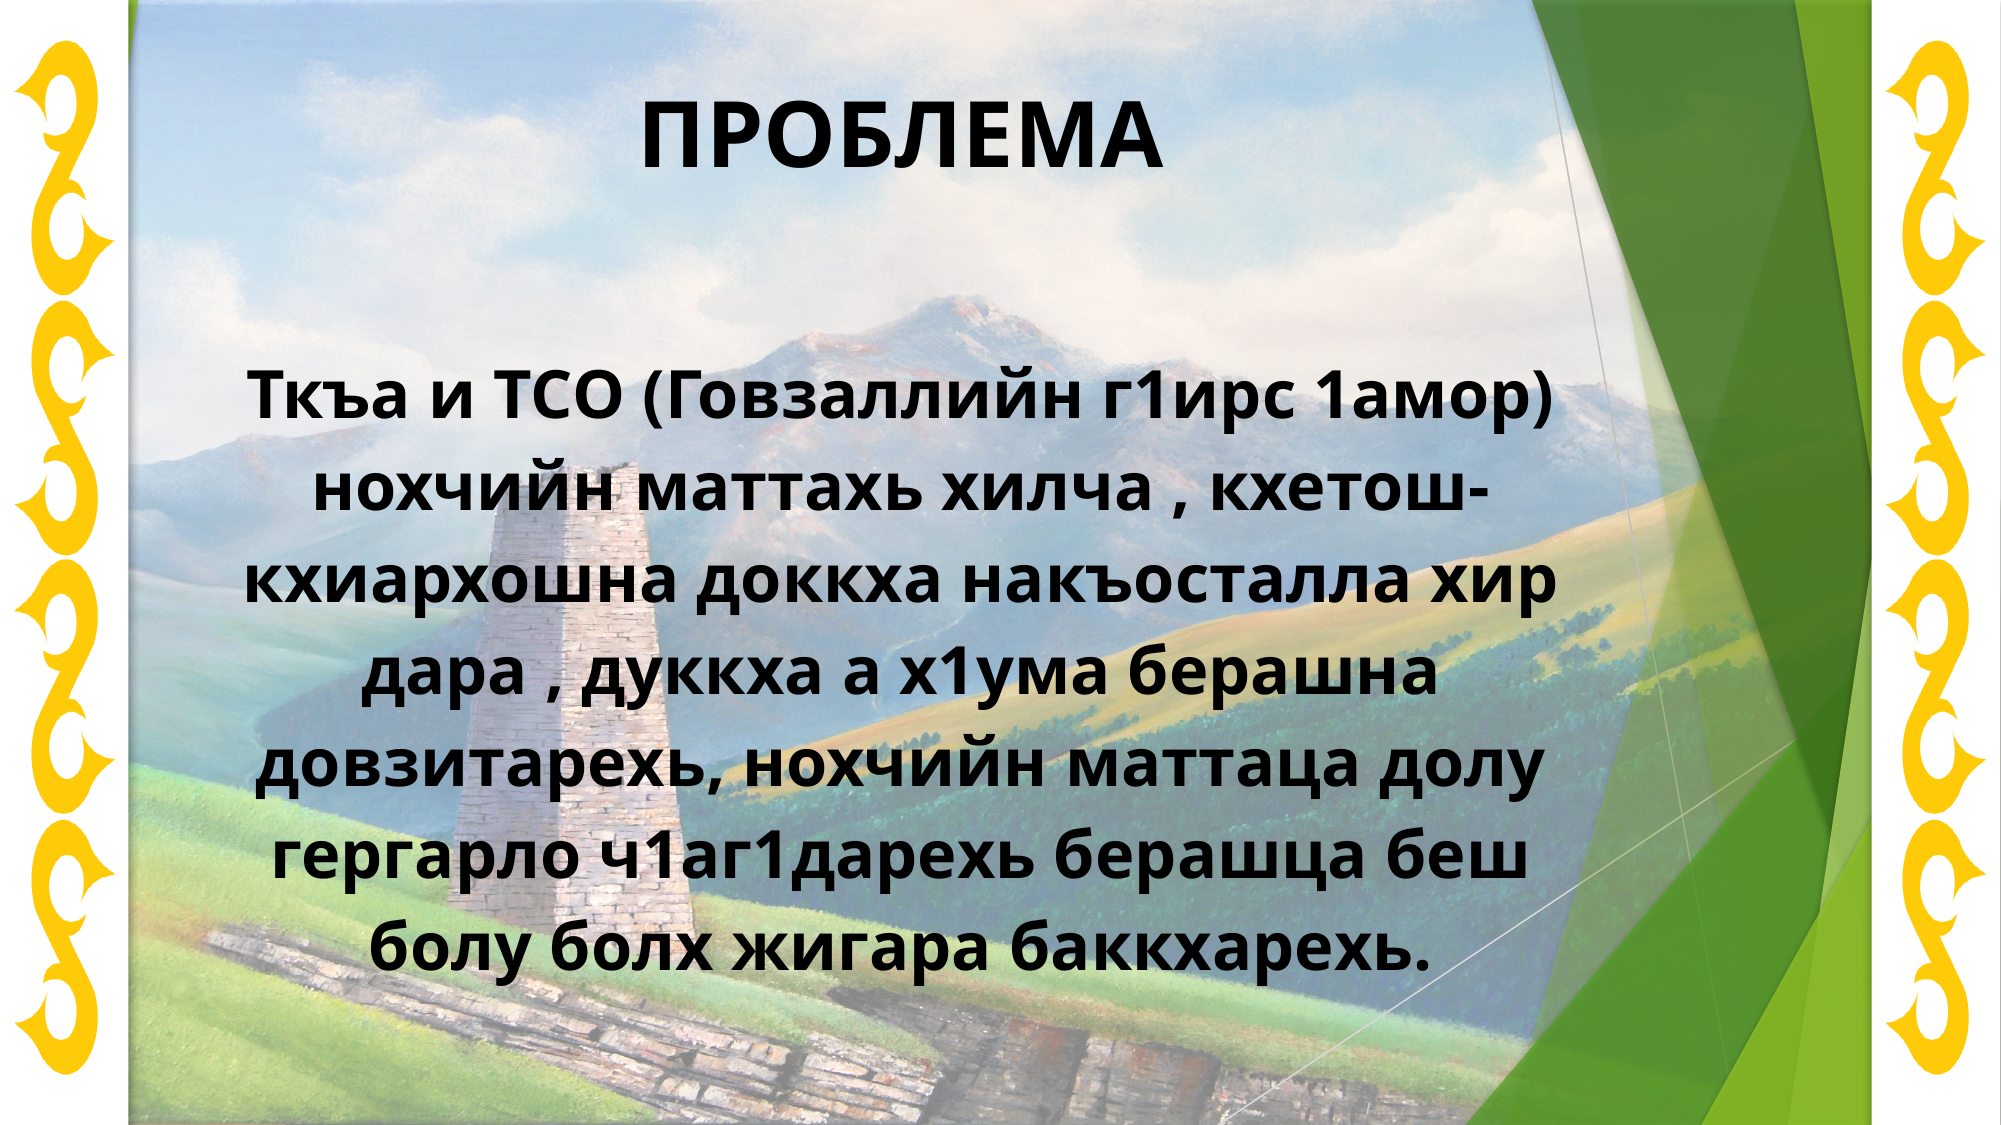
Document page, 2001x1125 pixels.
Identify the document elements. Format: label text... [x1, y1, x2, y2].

text_box ПРОБЛЕМА Ткъа и ТСО (Говзаллийн г1ирс 1амор) нохчийн маттахь хилча , кхетош-кхиархошна доккха накъосталла хир дара , дуккха а х1ума берашна довзитарехь, нохчийн маттаца долу гергарло ч1аг1дарехь берашца беш болу болх жигара баккхарехь. [199, 67, 1602, 1058]
picture [1871, 0, 2000, 1125]
picture [0, 0, 129, 1125]
